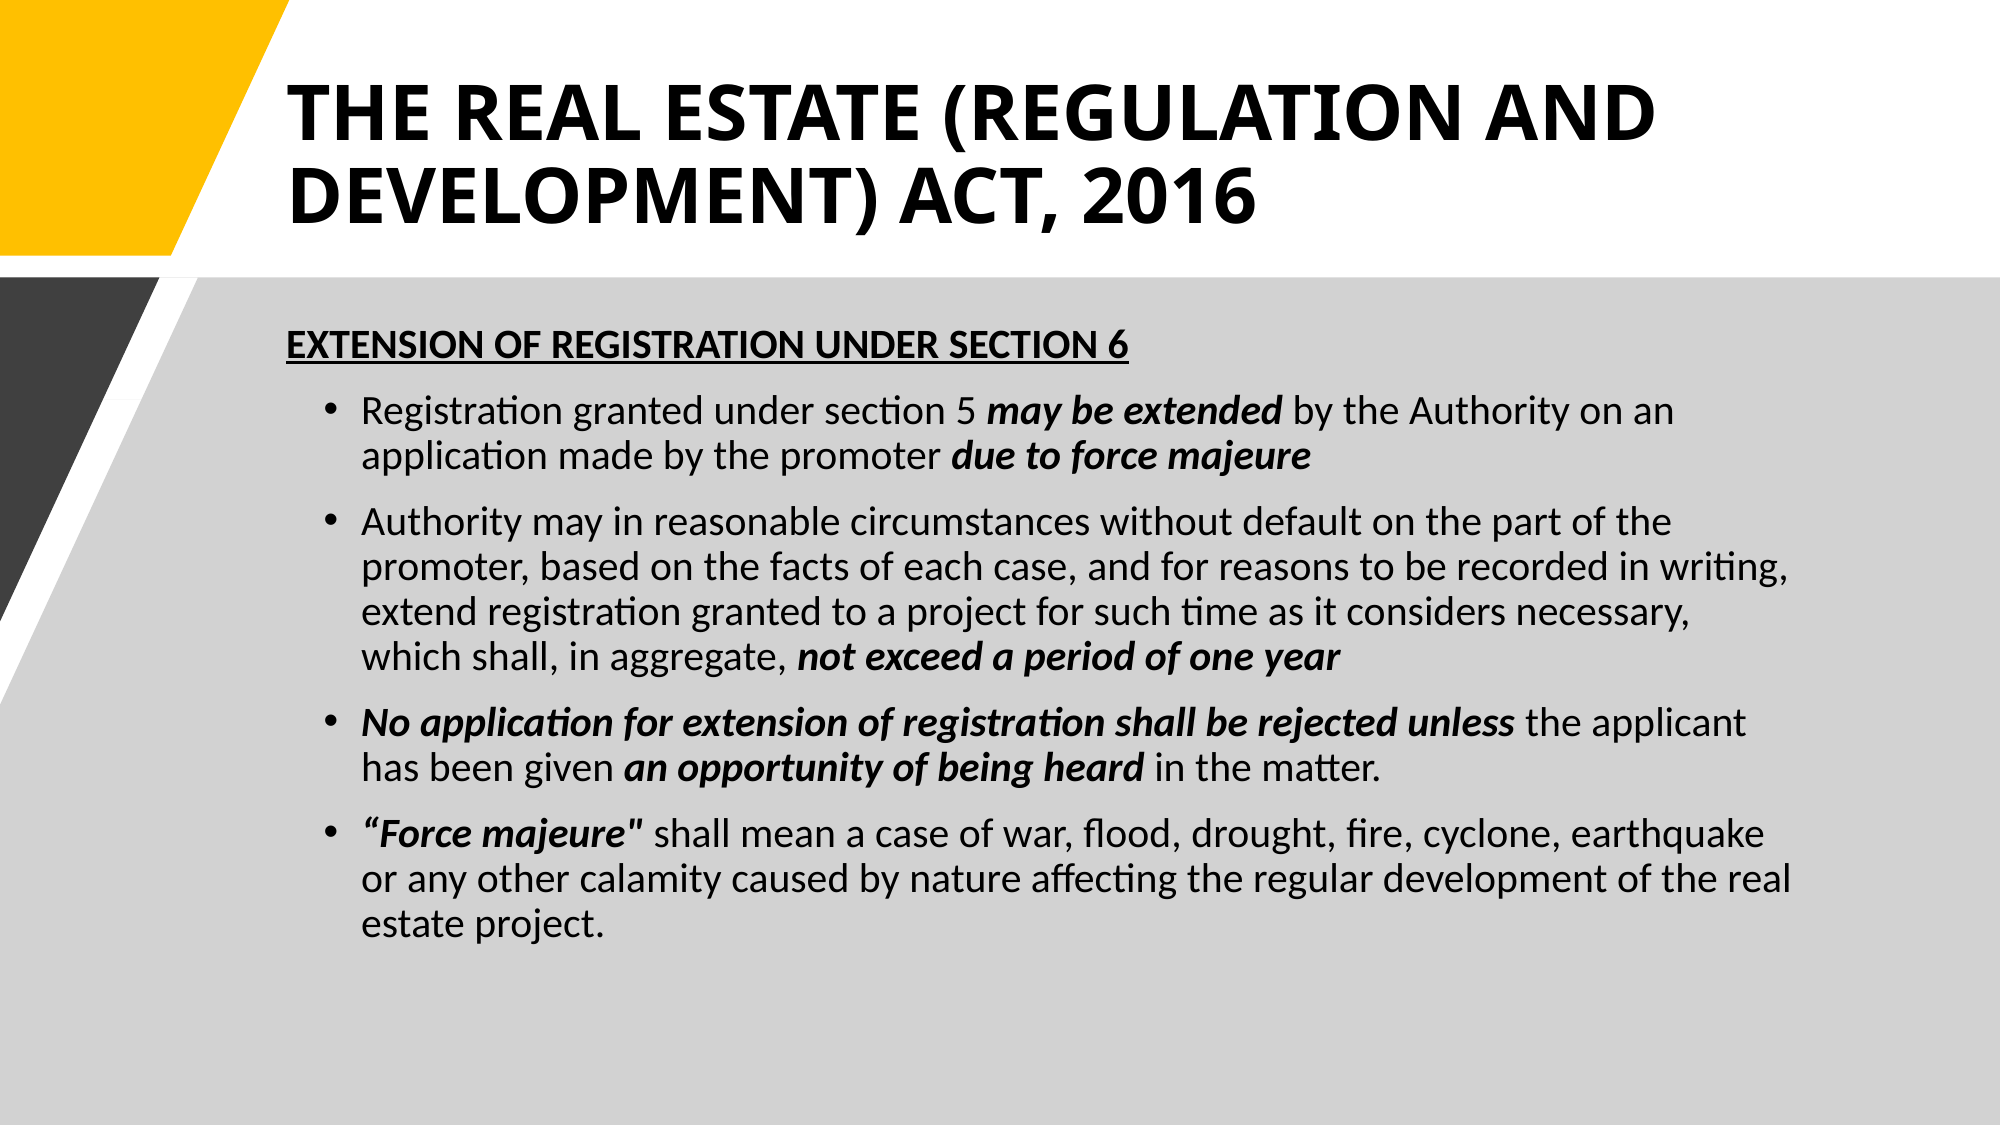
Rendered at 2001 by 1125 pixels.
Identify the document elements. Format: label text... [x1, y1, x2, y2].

subtitle EXTENSION OF REGISTRATION UNDER SECTION 6 Registration granted under section 5 may be extended by the Authority on an application made by the promoter due to force majeure Authority may in reasonable circumstances without default on the part of the promoter, based on the facts of each case, and for reasons to be recorded in writing, extend registration granted to a project for such time as it considers necessary, which shall, in aggregate, not exceed a period of one year No application for extension of registration shall be rejected unless the applicant has been given an opportunity of being heard in the matter. “Force majeure" shall mean a case of war, flood, drought, fire, cyclone, earthquake or any other calamity caused by nature affecting the regular development of the real estate project. [271, 314, 1808, 1094]
text_box [0, 0, 291, 257]
text_box [0, 276, 2000, 1125]
title THE REAL ESTATE (REGULATION AND DEVELOPMENT) ACT, 2016 [271, 60, 1808, 255]
text_box [0, 276, 162, 622]
